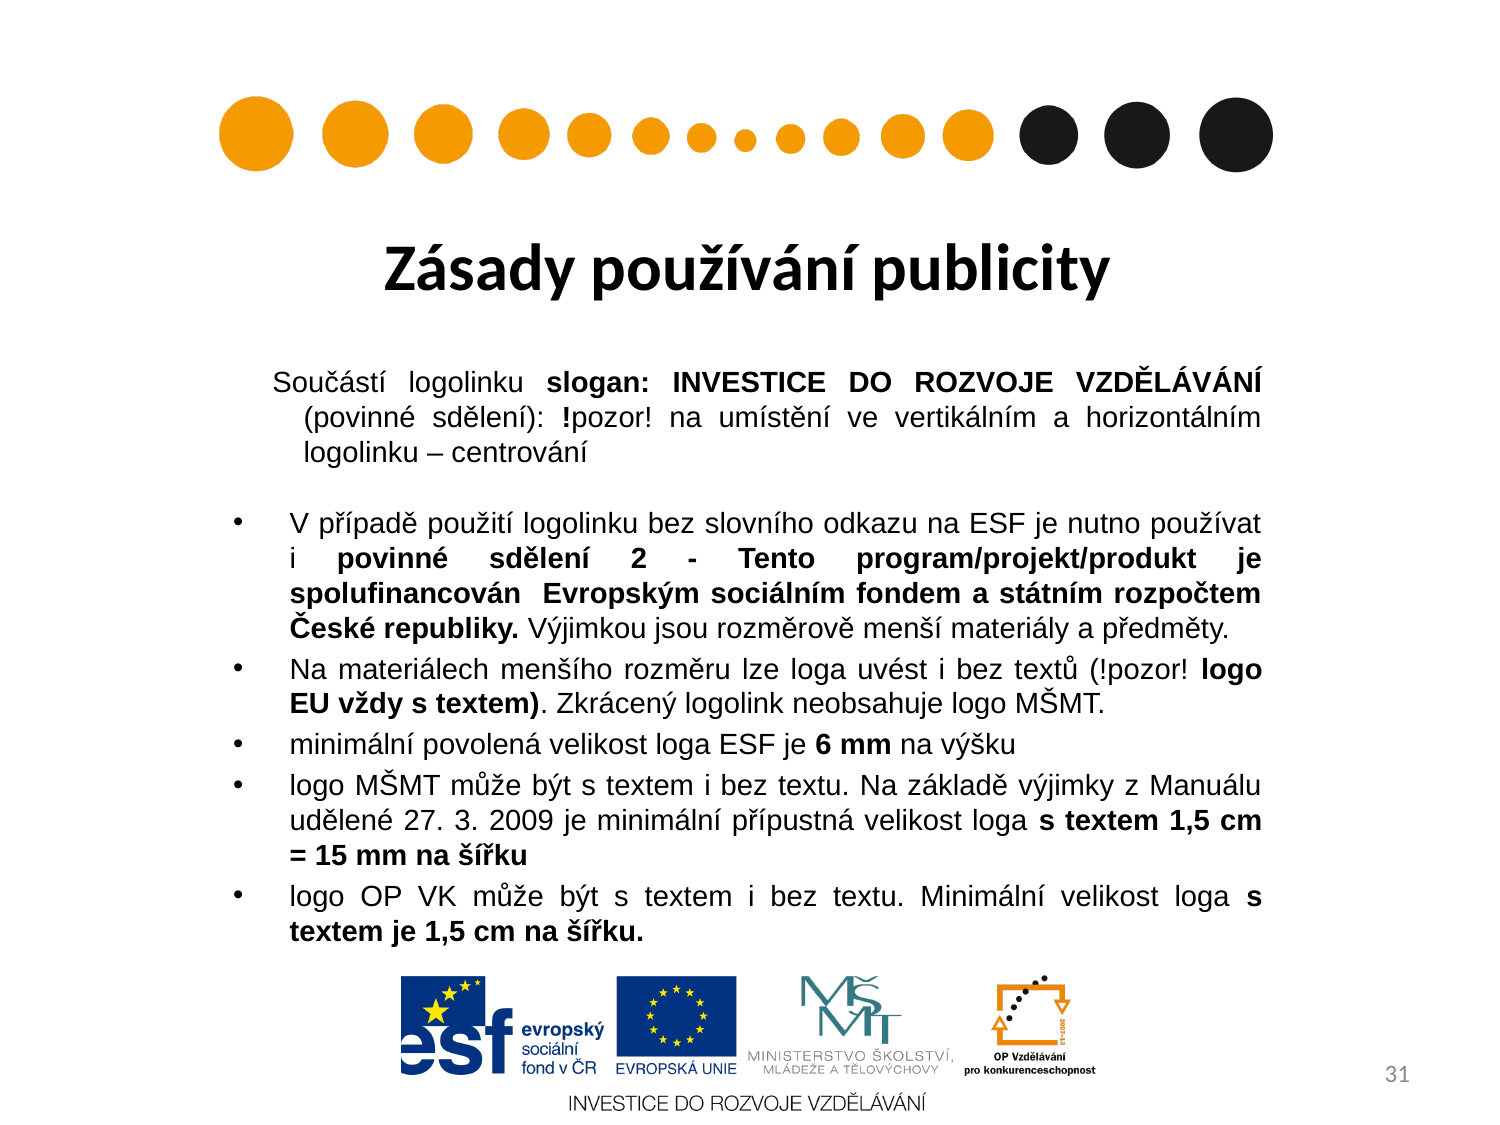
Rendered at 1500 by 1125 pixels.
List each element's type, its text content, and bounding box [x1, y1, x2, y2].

picture [399, 973, 1100, 1112]
slide_number 31 [1074, 1042, 1425, 1103]
list Součástí logolinku slogan: Investice do rozvoje vzdělávání (povinné sdělení): !pozor! na umístění ve vertikálním a horizontálním logolinku – centrování V případě použití logolinku bez slovního odkazu na ESF je nutno používat i povinné sdělení 2 - Tento program/projekt/produkt je spolufinancován Evropským sociálním fondem a státním rozpočtem České republiky. Výjimkou jsou rozměrově menší materiály a předměty. Na materiálech menšího rozměru lze loga uvést i bez textů (!pozor! logo EU vždy s textem). Zkrácený logolink neobsahuje logo MŠMT. minimální povolená velikost loga ESF je 6 mm na výšku logo MŠMT může být s textem i bez textu. Na základě výjimky z Manuálu udělené 27. 3. 2009 je minimální přípustná velikost loga s textem 1,5 cm = 15 mm na šířku logo OP VK může být s textem i bez textu. Minimální velikost loga s textem je 1,5 cm na šířku. [217, 356, 1278, 878]
title Zásady používání publicity [217, 206, 1278, 321]
picture [215, 93, 1275, 176]
